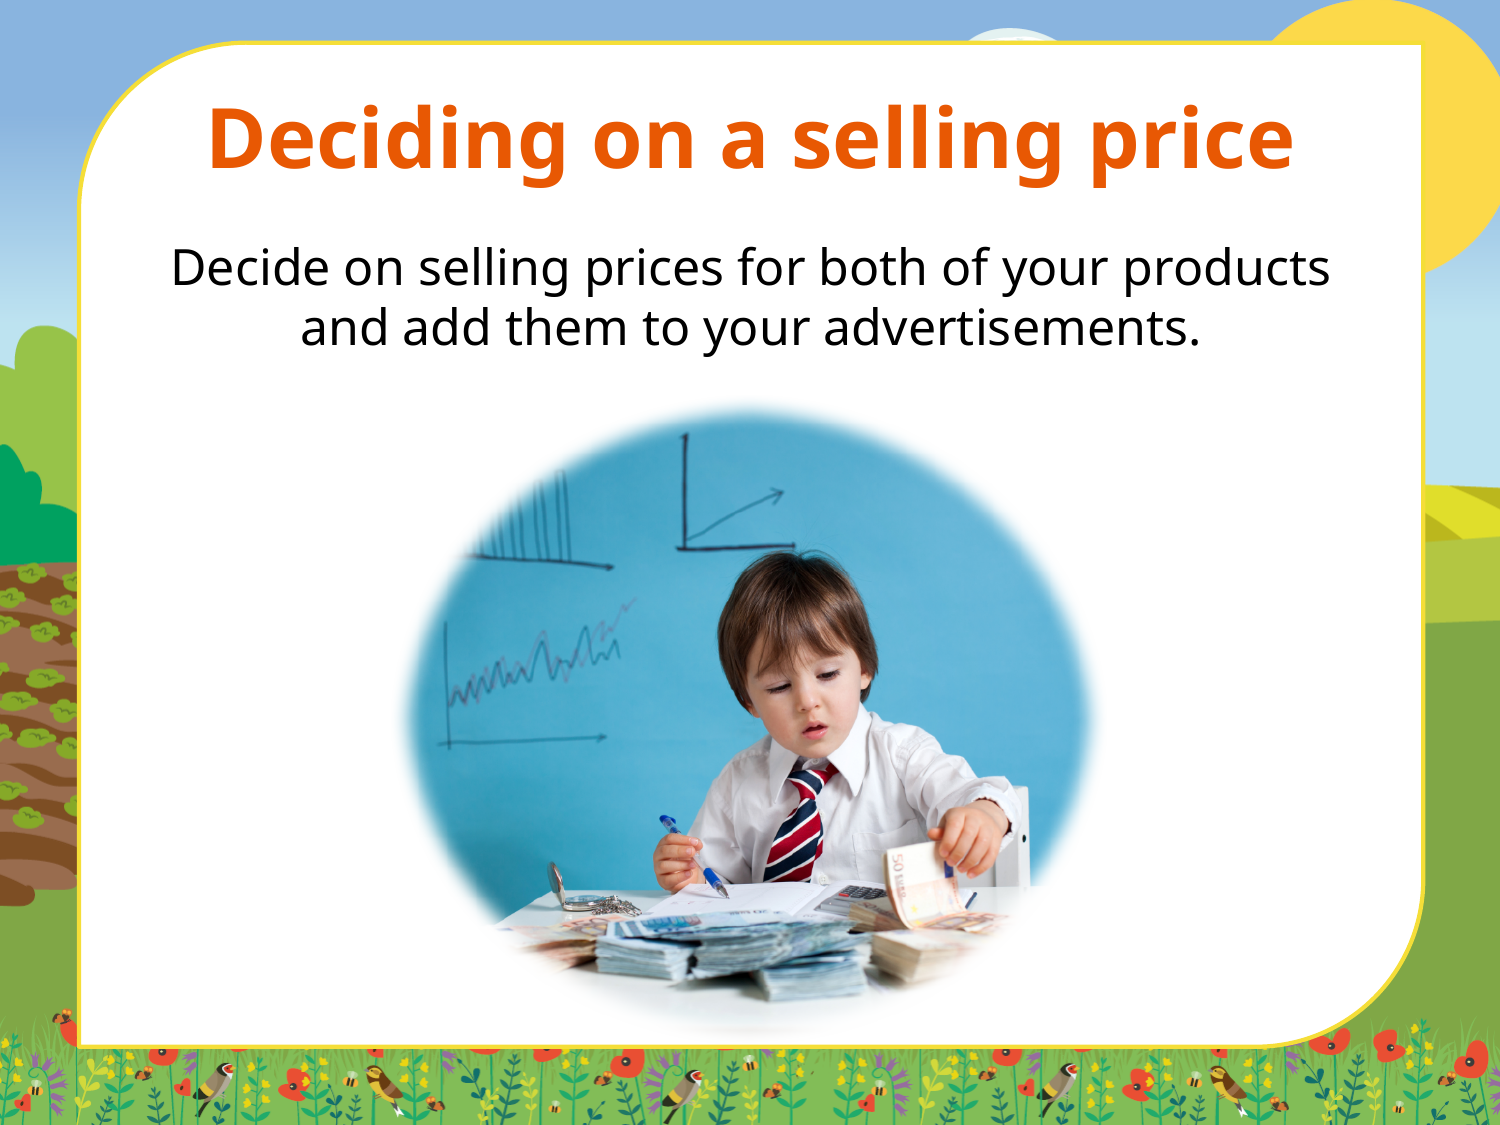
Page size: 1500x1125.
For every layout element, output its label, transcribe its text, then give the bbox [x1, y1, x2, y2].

picture [0, 0, 1500, 1125]
text_box [140, 40, 1426, 1049]
text_box [76, 91, 387, 1049]
text_box Deciding on a selling price Decide on selling prices for both of your products and add them to your advertisements. [125, 78, 1378, 433]
